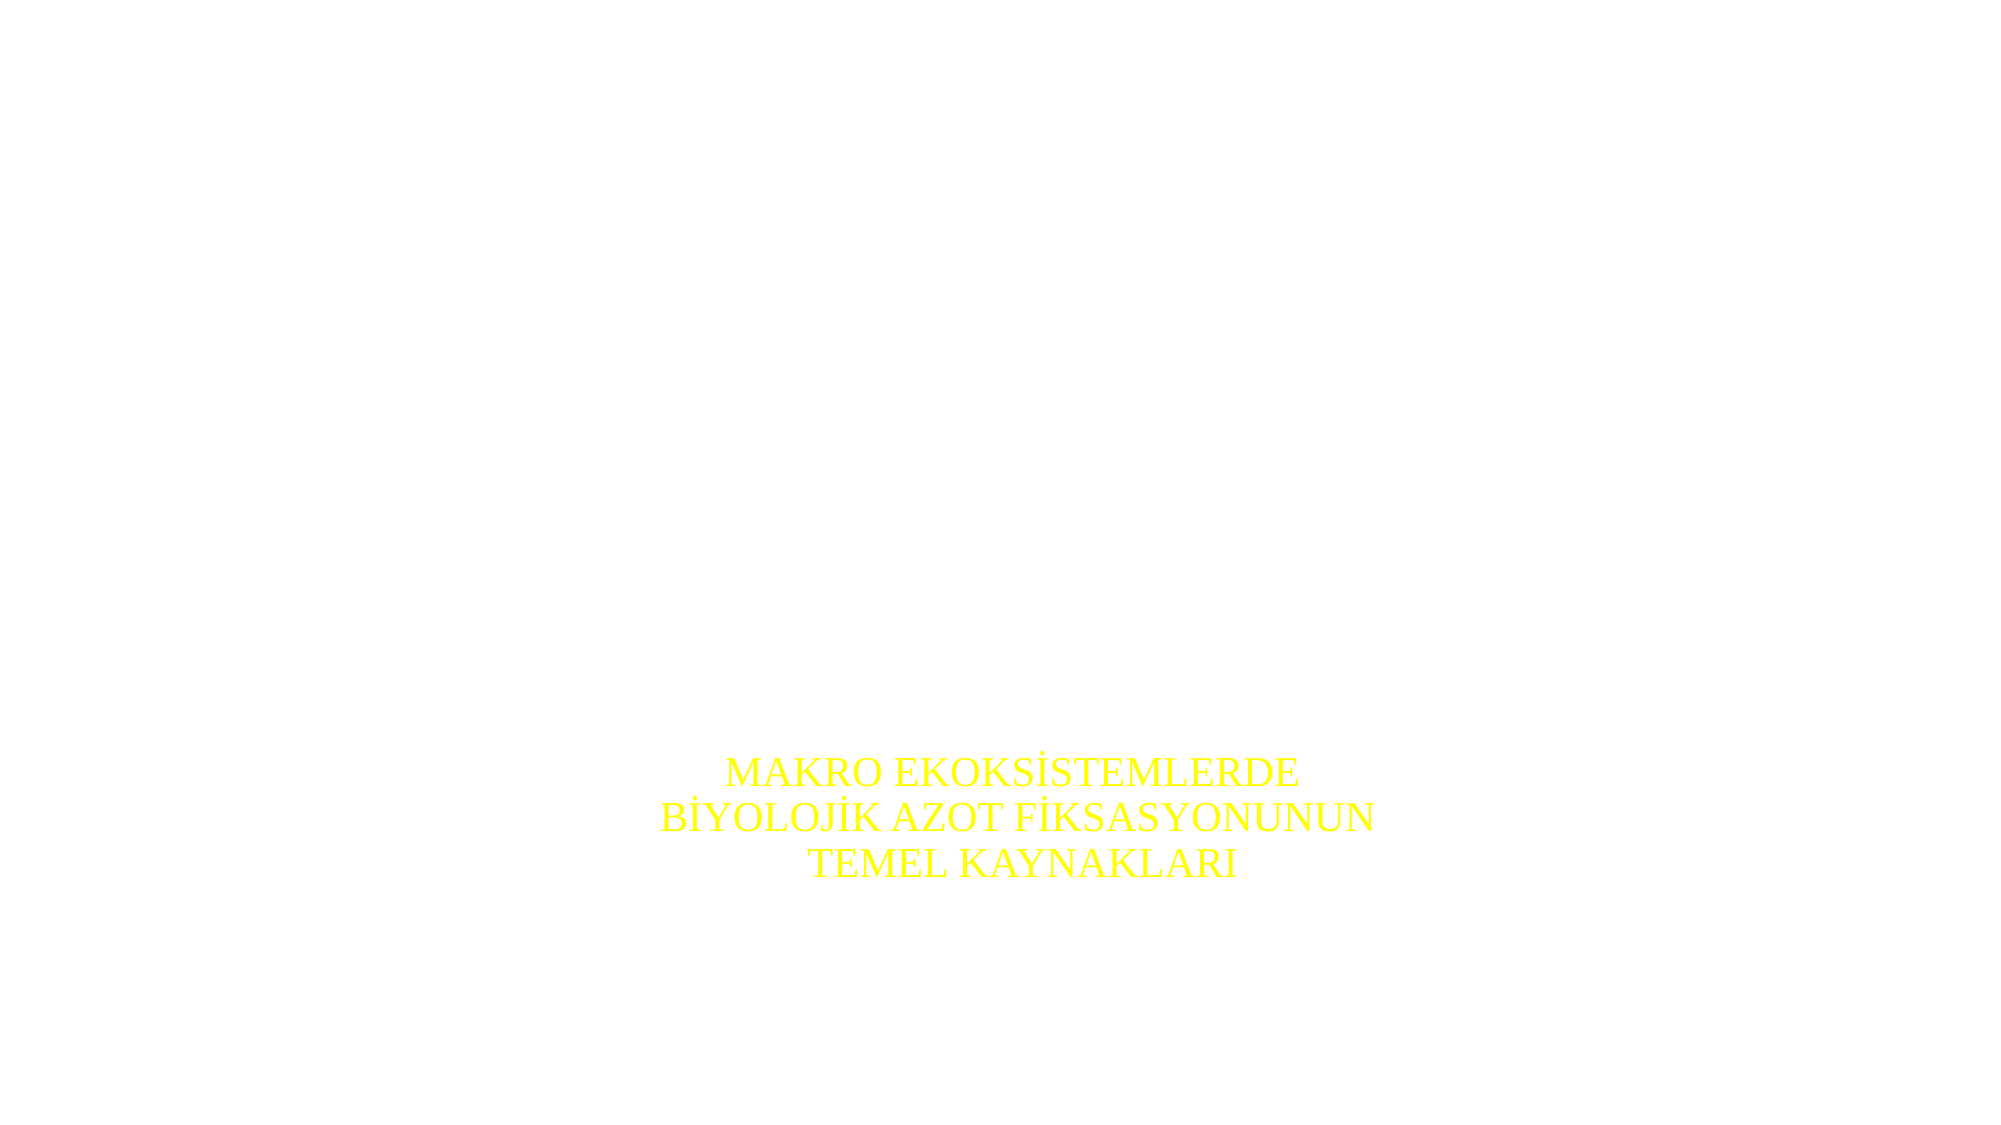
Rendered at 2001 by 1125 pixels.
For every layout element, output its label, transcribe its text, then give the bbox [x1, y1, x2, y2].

title MAKRO EKOKSİSTEMLERDE BİYOLOJİK AZOT FİKSASYONUNUN TEMEL KAYNAKLARI [373, 645, 1662, 946]
